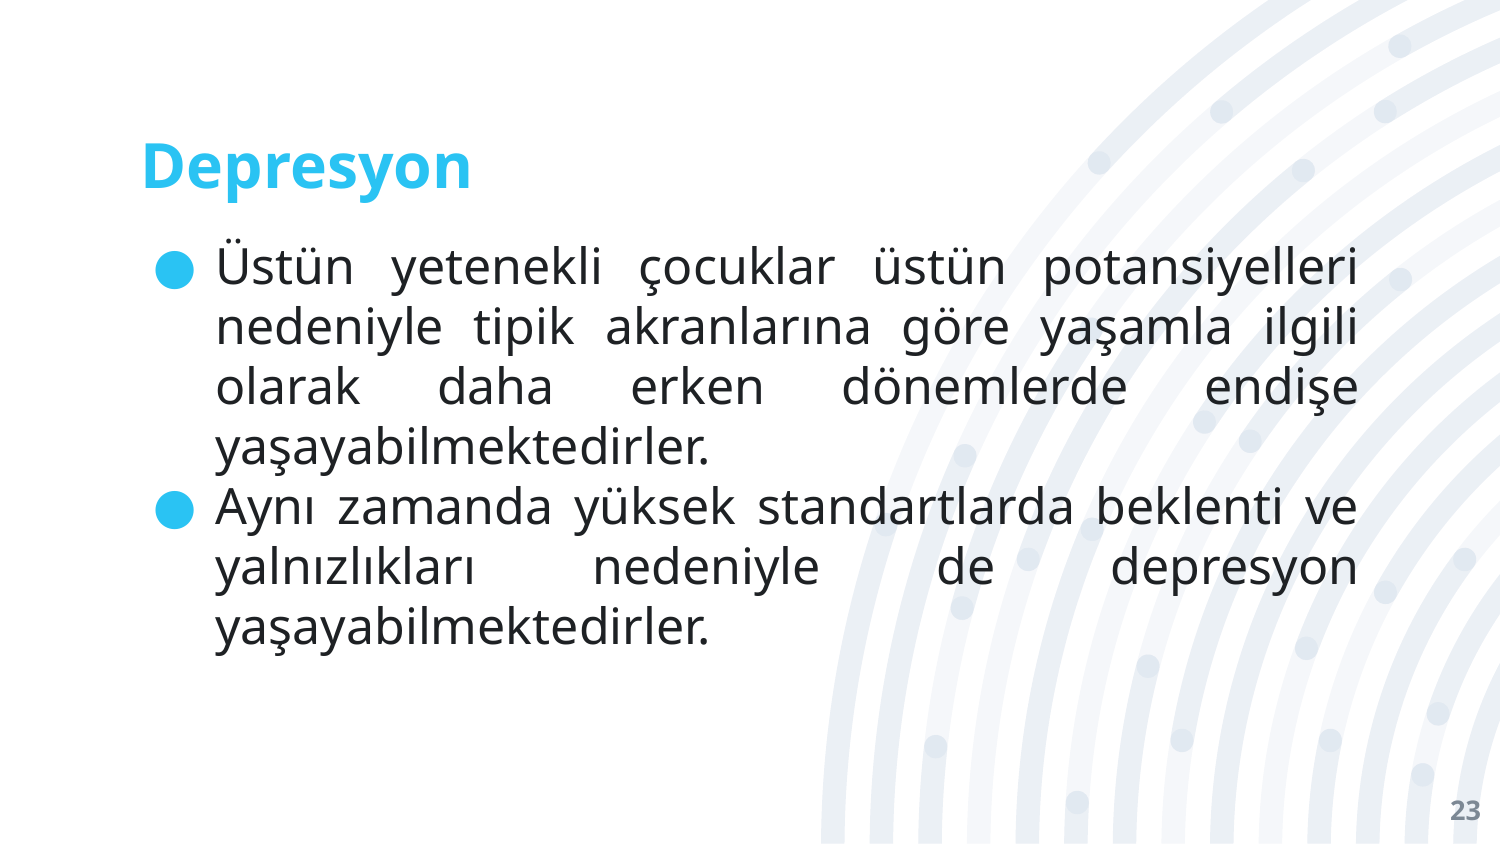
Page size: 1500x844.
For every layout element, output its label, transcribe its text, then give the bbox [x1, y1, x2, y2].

list Üstün yetenekli çocuklar üstün potansiyelleri nedeniyle tipik akranlarına göre yaşamla ilgili olarak daha erken dönemlerde endişe yaşayabilmektedirler. Aynı zamanda yüksek standartlarda beklenti ve yalnızlıkları nedeniyle de depresyon yaşayabilmektedirler. [140, 234, 1360, 733]
title Depresyon [140, 137, 1360, 203]
slide_number 23 [1391, 779, 1482, 844]
